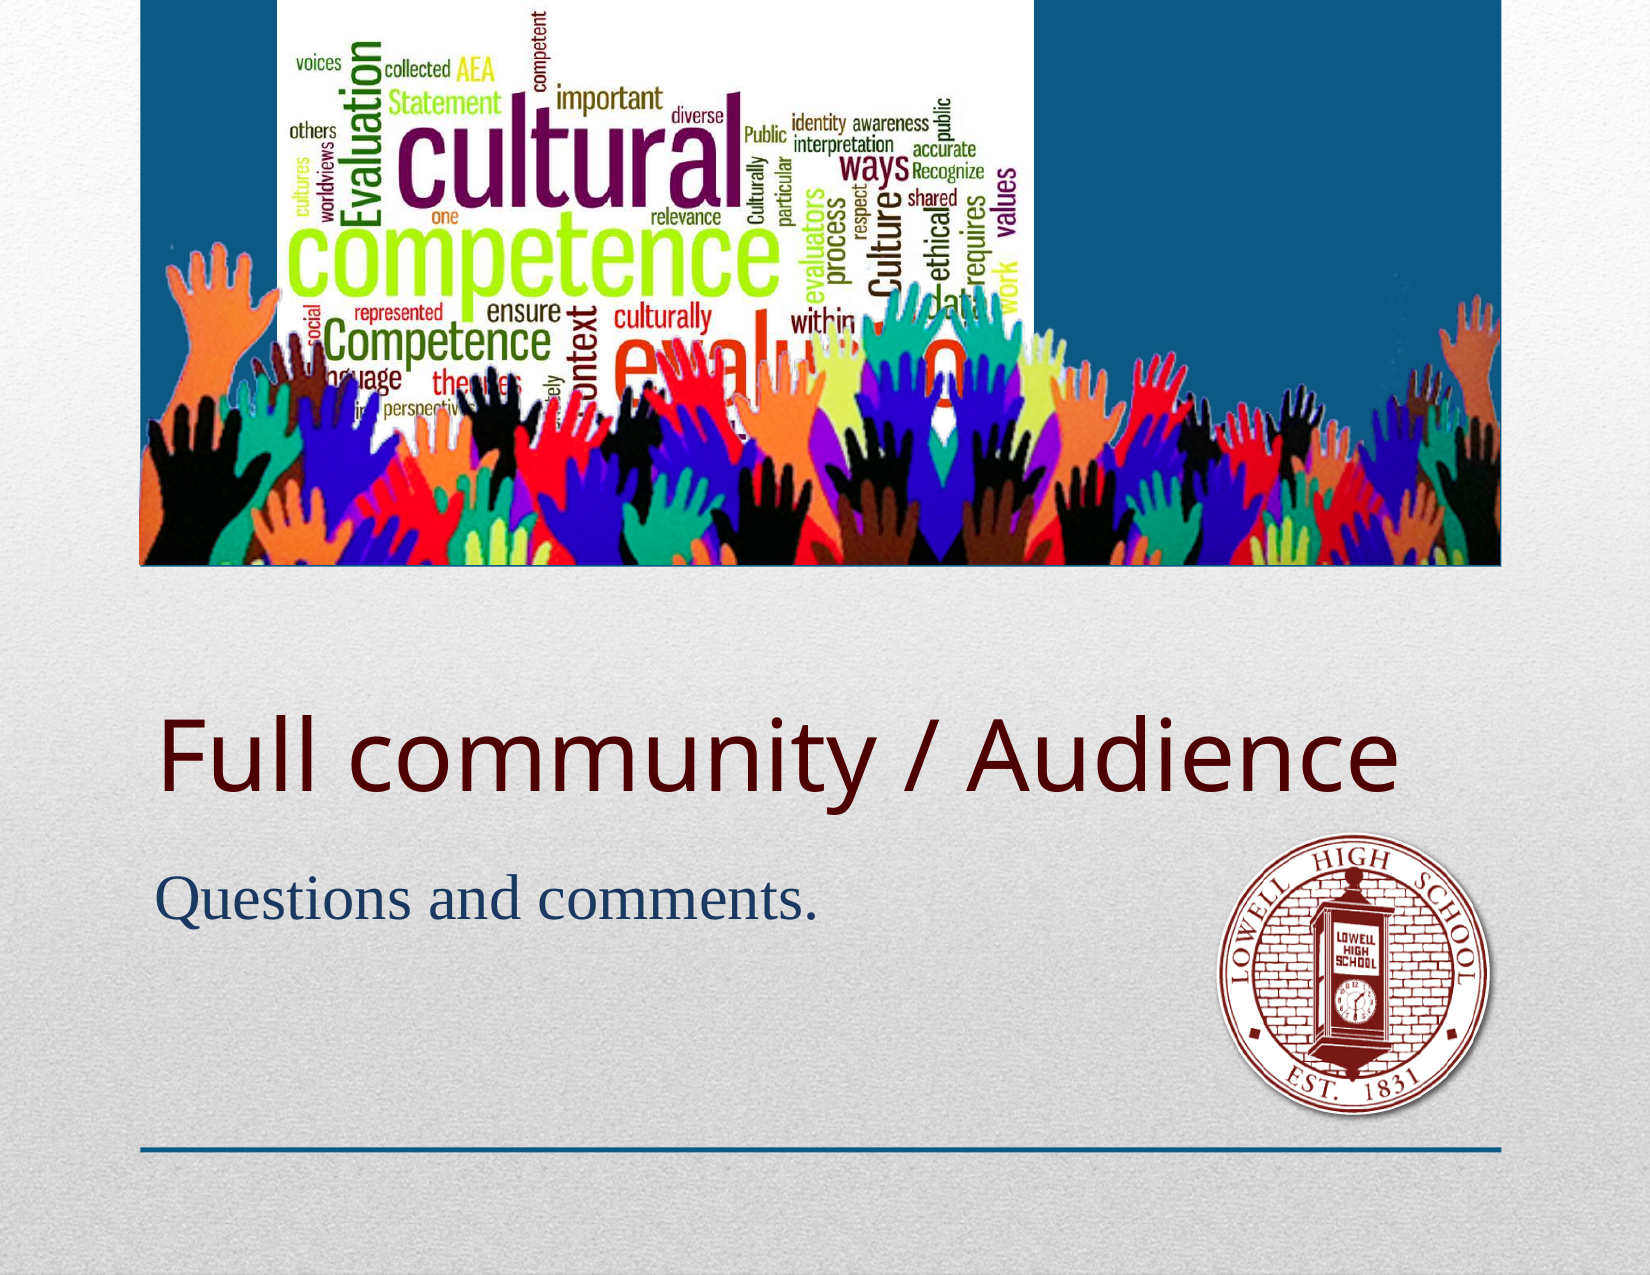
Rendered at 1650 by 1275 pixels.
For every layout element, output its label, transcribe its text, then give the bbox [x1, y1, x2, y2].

picture [1211, 827, 1501, 1126]
picture [138, 0, 1501, 566]
title Full community / Audience [138, 609, 1500, 846]
subtitle Questions and comments. [137, 846, 1206, 1031]
